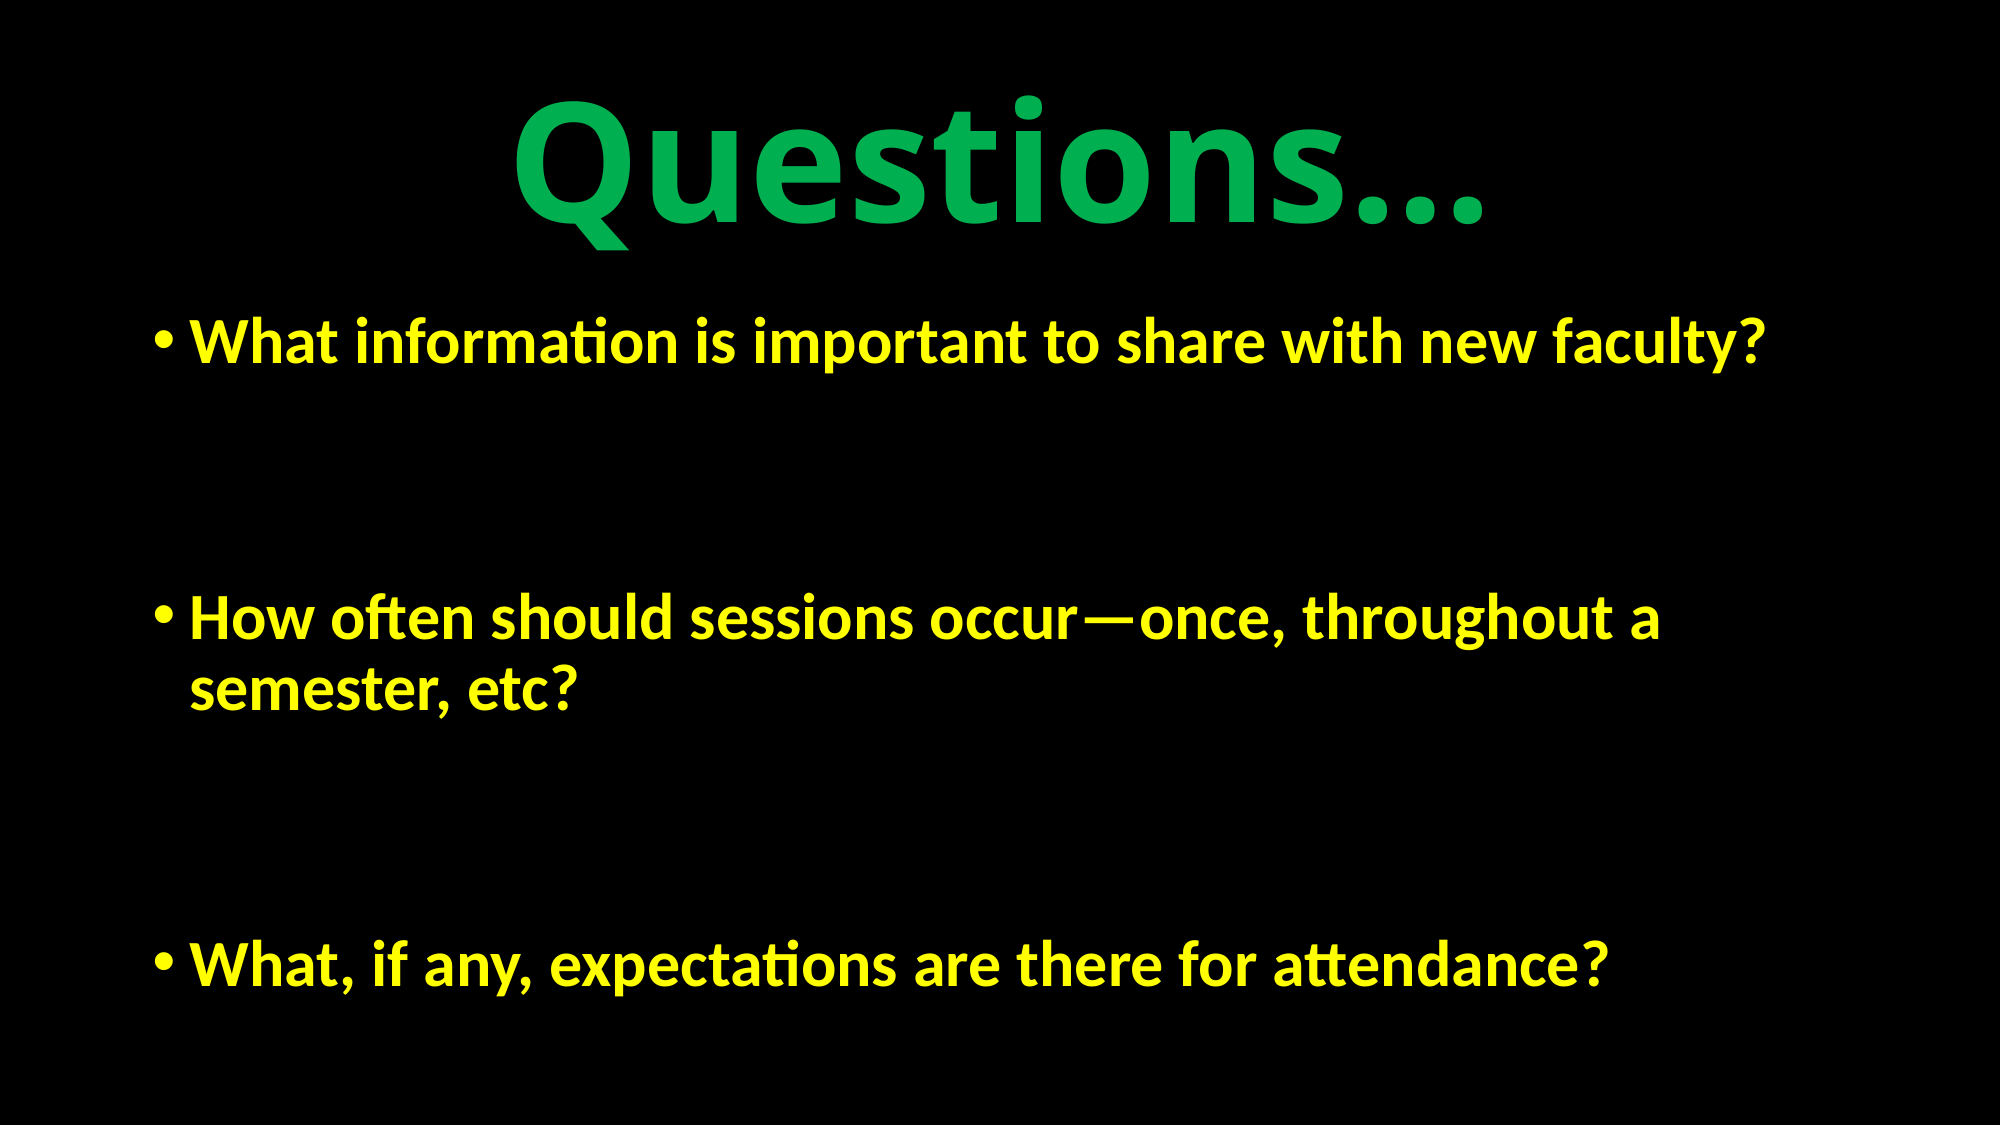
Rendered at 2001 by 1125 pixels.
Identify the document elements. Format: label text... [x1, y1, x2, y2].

title Questions… [137, 59, 1863, 278]
list What information is important to share with new faculty? How often should sessions occur—once, throughout a semester, etc? What, if any, expectations are there for attendance? [137, 299, 1887, 1014]
